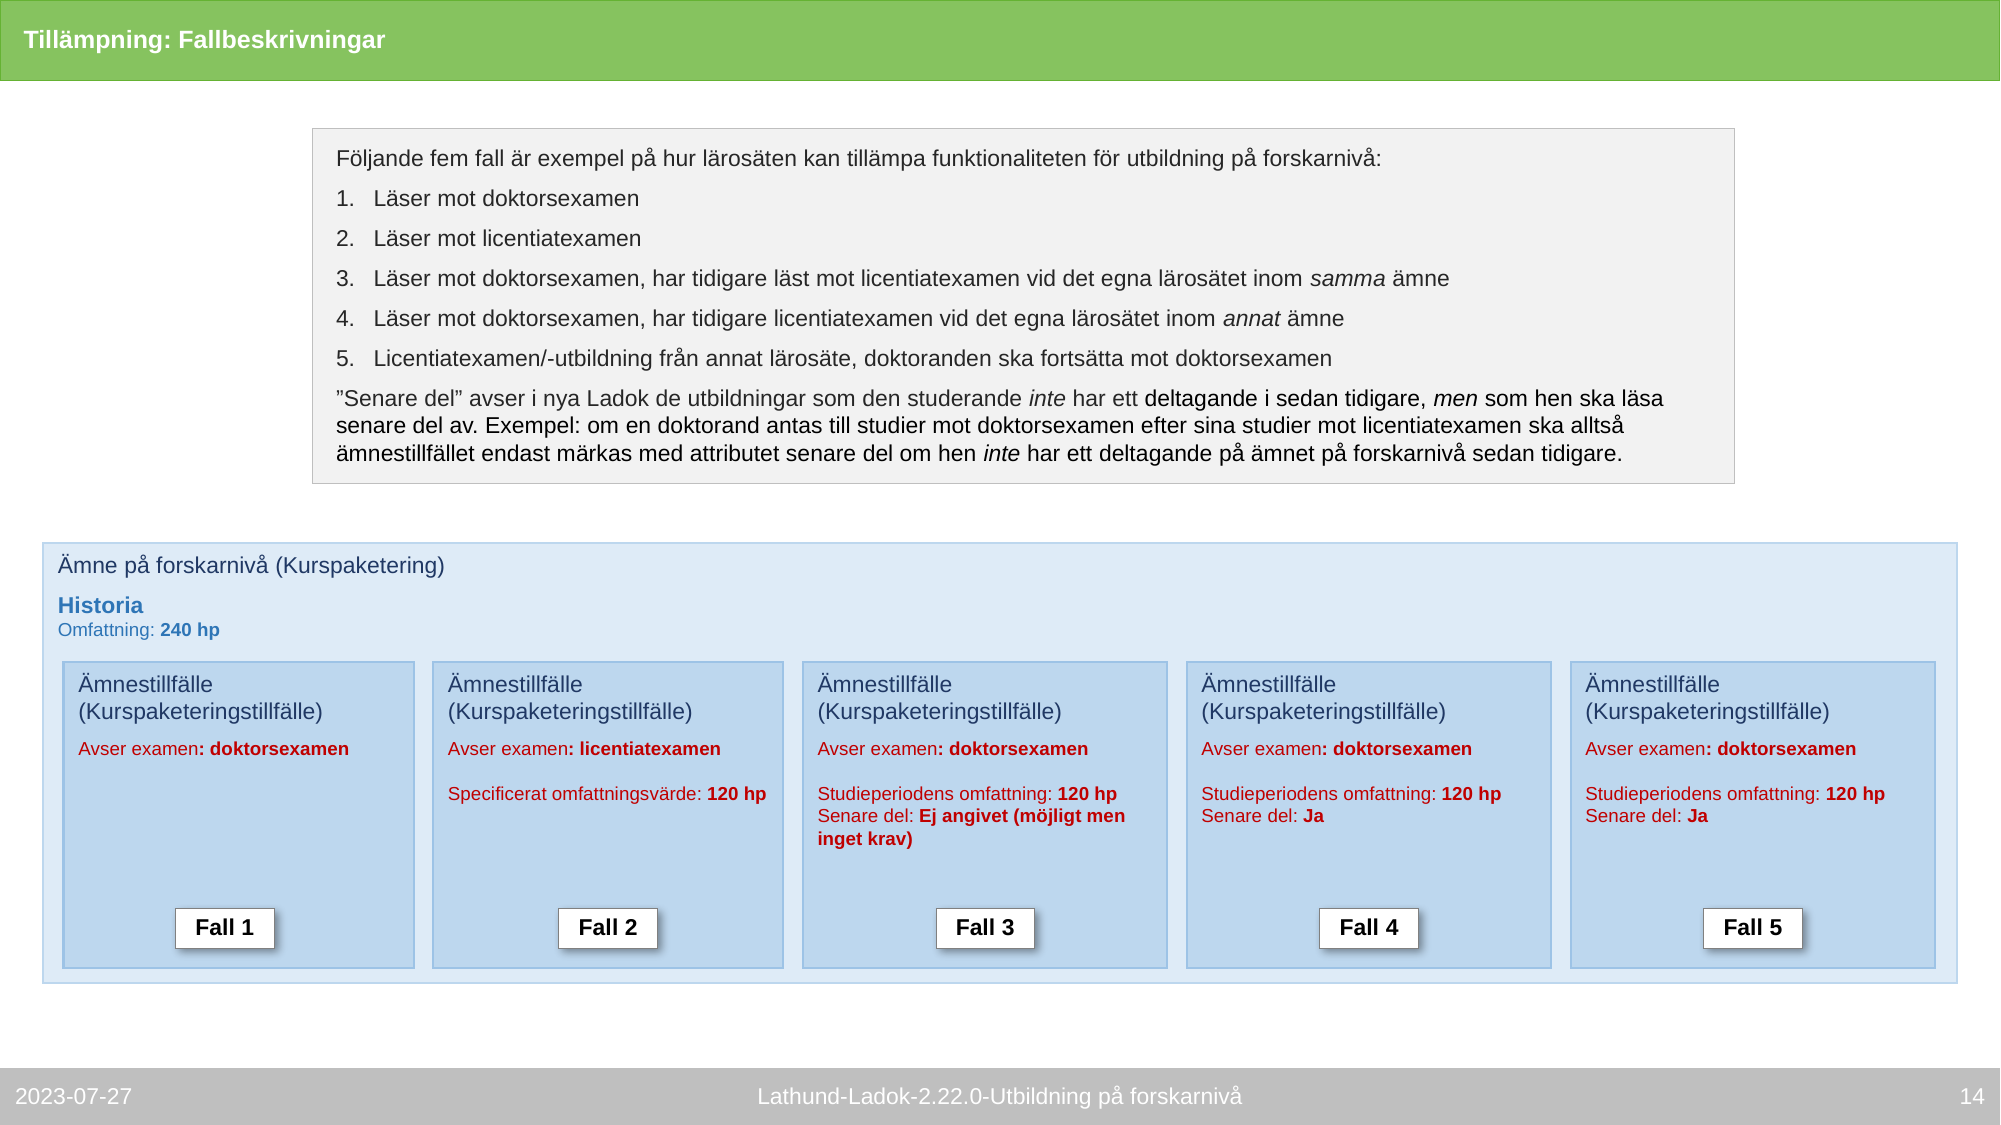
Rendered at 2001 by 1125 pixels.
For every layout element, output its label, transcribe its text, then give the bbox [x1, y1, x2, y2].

text_box Fall 4 [1319, 908, 1419, 949]
slide_number 13 [1550, 1065, 2000, 1125]
text_box Fall 5 [1703, 908, 1803, 949]
title Tillämpning: Fallbeskrivningar [0, 0, 2000, 81]
text_box Fall 2 [558, 908, 658, 949]
text_box Ämnestillfälle (Kurspaketeringstillfälle) Avser examen: licentiatexamen Specificerat omfattningsvärde: 120 hp [432, 661, 784, 969]
list Följande fem fall är exempel på hur lärosäten kan tillämpa funktionaliteten för utbildning på forskarnivå: Läser mot doktorsexamen Läser mot licentiatexamen Läser mot doktorsexamen, har tidigare läst mot licentiatexamen vid det egna lärosätet inom samma ämne Läser mot doktorsexamen, har tidigare licentiatexamen vid det egna lärosätet inom annat ämne Licentiatexamen/-utbildning från annat lärosäte, doktoranden ska fortsätta mot doktorsexamen ”Senare del” avser i nya Ladok de utbildningar som den studerande inte har ett deltagande i sedan tidigare, men som hen ska läsa senare del av. Exempel: om en doktorand antas till studier mot doktorsexamen efter sina studier mot licentiatexamen ska alltså ämnestillfället endast märkas med attributet senare del om hen inte har ett deltagande på ämnet på forskarnivå sedan tidigare. [312, 128, 1735, 484]
text_box Fall 3 [936, 908, 1035, 949]
text_box Ämnestillfälle (Kurspaketeringstillfälle) Avser examen: doktorsexamen [62, 661, 415, 969]
text_box Ämne på forskarnivå (Kurspaketering) Historia Omfattning: 240 hp [42, 542, 1958, 984]
text_box Ämnestillfälle (Kurspaketeringstillfälle) Avser examen: doktorsexamen Studieperiodens omfattning: 120 hp Senare del: Ej angivet (möjligt men inget krav) [802, 661, 1168, 969]
footer Lathund-Ladok-2.22.0-Utbildning på forskarnivå [662, 1065, 1338, 1125]
text_box Fall 1 [175, 908, 275, 949]
text_box Ämnestillfälle (Kurspaketeringstillfälle) Avser examen: doktorsexamen Studieperiodens omfattning: 120 hp Senare del: Ja [1570, 661, 1936, 969]
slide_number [0, 1065, 450, 1125]
text_box Ämnestillfälle (Kurspaketeringstillfälle) Avser examen: doktorsexamen Studieperiodens omfattning: 120 hp Senare del: Ja [1186, 661, 1552, 969]
